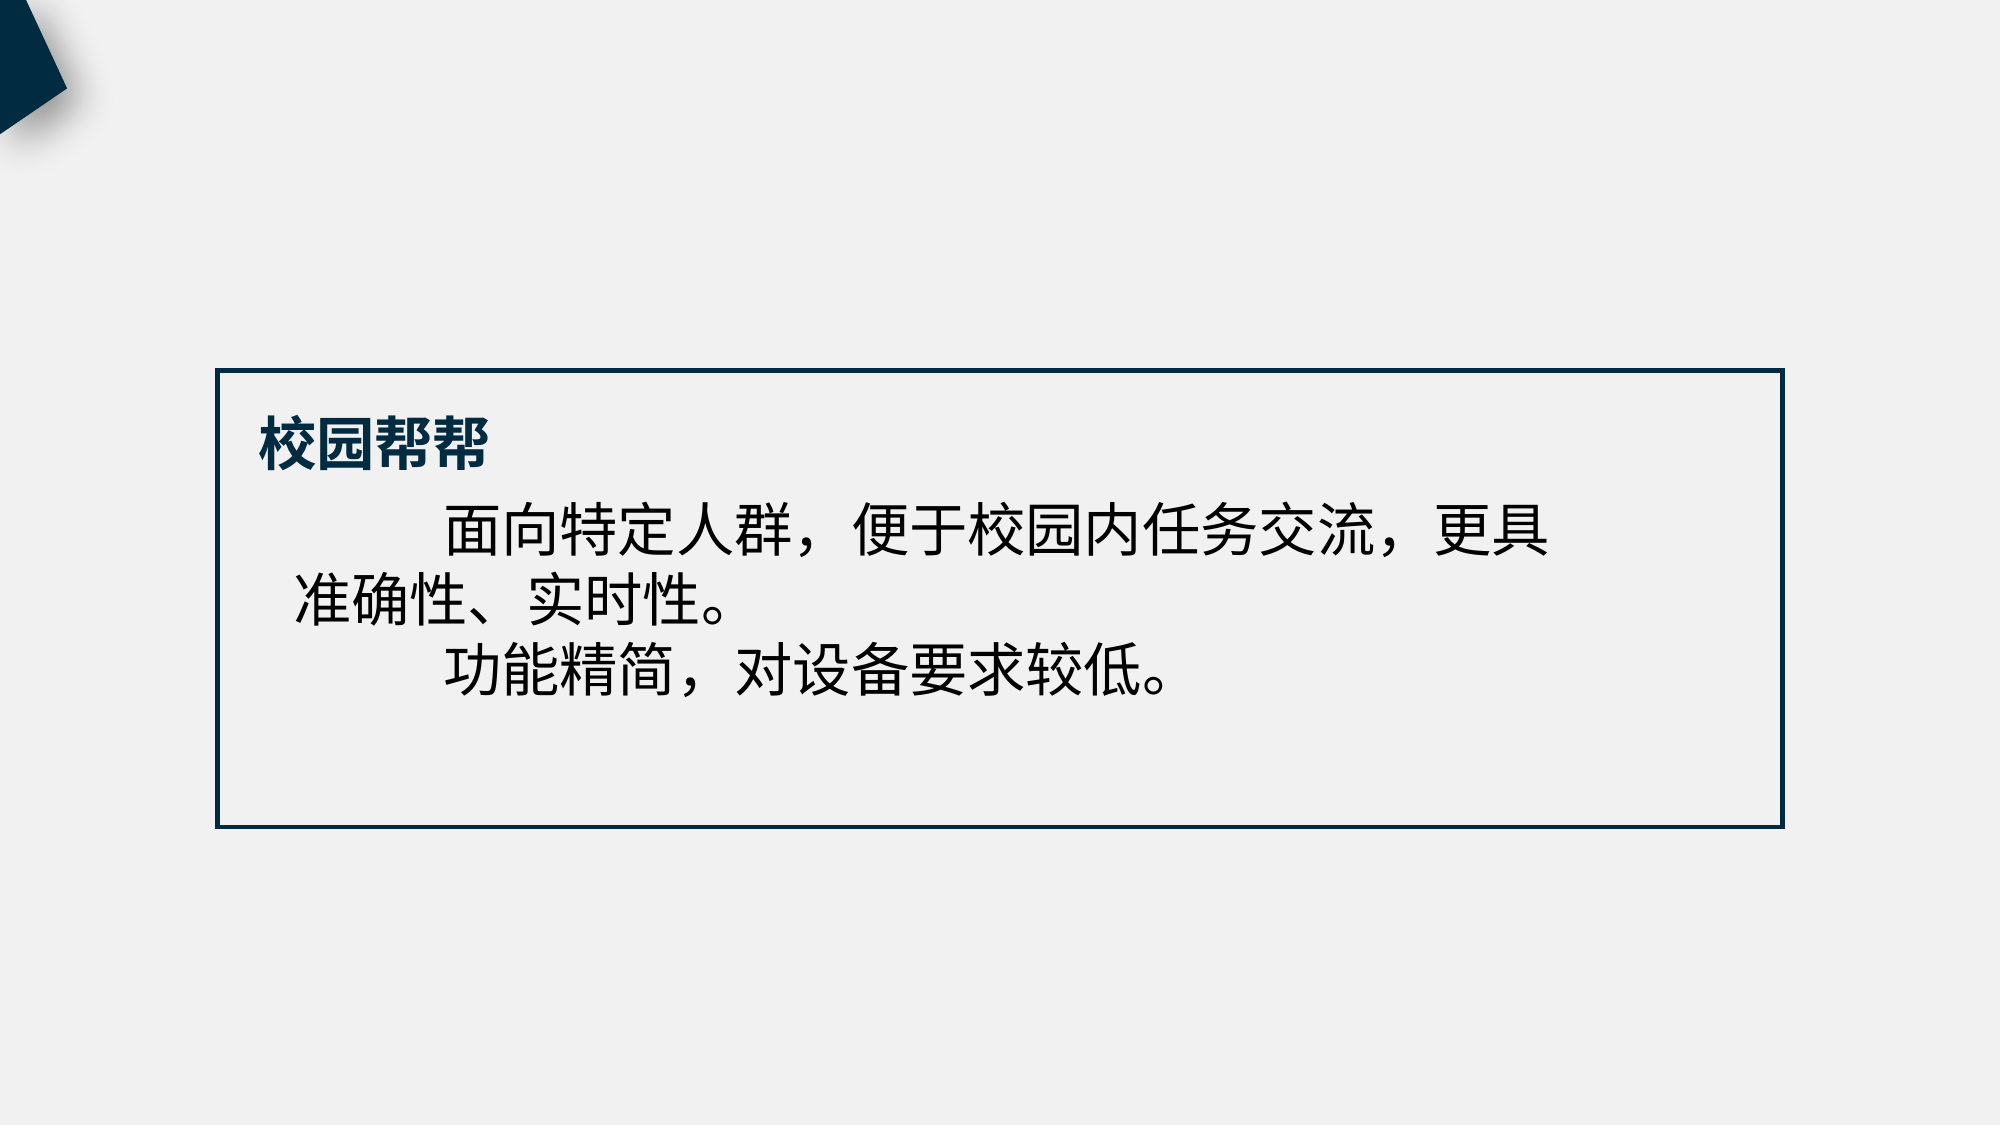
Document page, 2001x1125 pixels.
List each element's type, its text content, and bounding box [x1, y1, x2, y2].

text_box 校园帮帮 [243, 400, 528, 485]
text_box [217, 370, 1783, 828]
text_box 面向特定人群，便于校园内任务交流，更具准确性、实时性。 功能精简，对设备要求较低。 [278, 486, 1569, 711]
text_box [0, 0, 68, 135]
